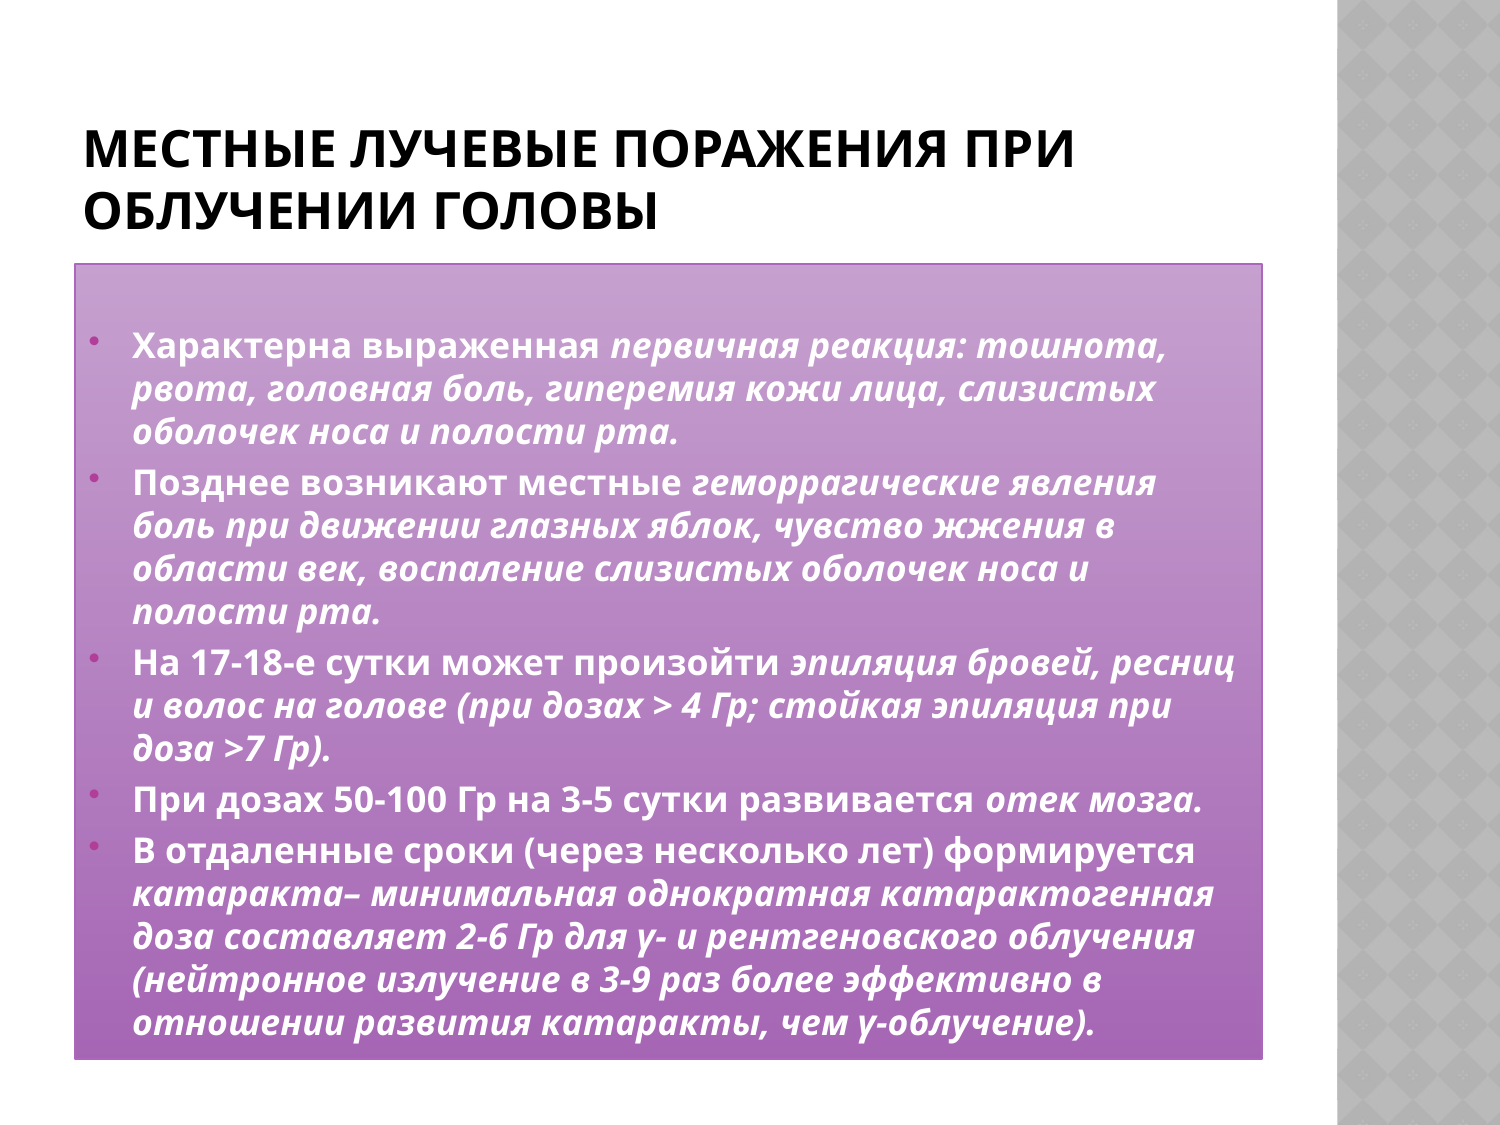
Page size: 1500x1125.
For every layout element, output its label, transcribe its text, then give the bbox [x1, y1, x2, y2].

title Местные лучевые поражения при облучении головы [75, 52, 1263, 240]
list Характерна выраженная первичная реакция: тошнота, рвота, головная боль, гиперемия кожи лица, слизистых оболочек носа и полости рта. Позднее возникают местные геморрагические явления боль при движении глазных яблок, чувство жжения в области век, воспаление слизистых оболочек носа и полости рта. На 17-18-е сутки может произойти эпиляция бровей, ресниц и волос на голове (при дозах > 4 Гр; стойкая эпиляция при доза >7 Гр). При дозах 50-100 Гр на 3-5 сутки развивается отек мозга. В отдаленные сроки (через несколько лет) формируется катаракта– минимальная однократная катарактогенная доза составляет 2-6 Гр для γ- и рентгеновского облучения (нейтронное излучение в 3-9 раз более эффективно в отношении развития катаракты, чем γ-облучение). [74, 263, 1263, 1060]
